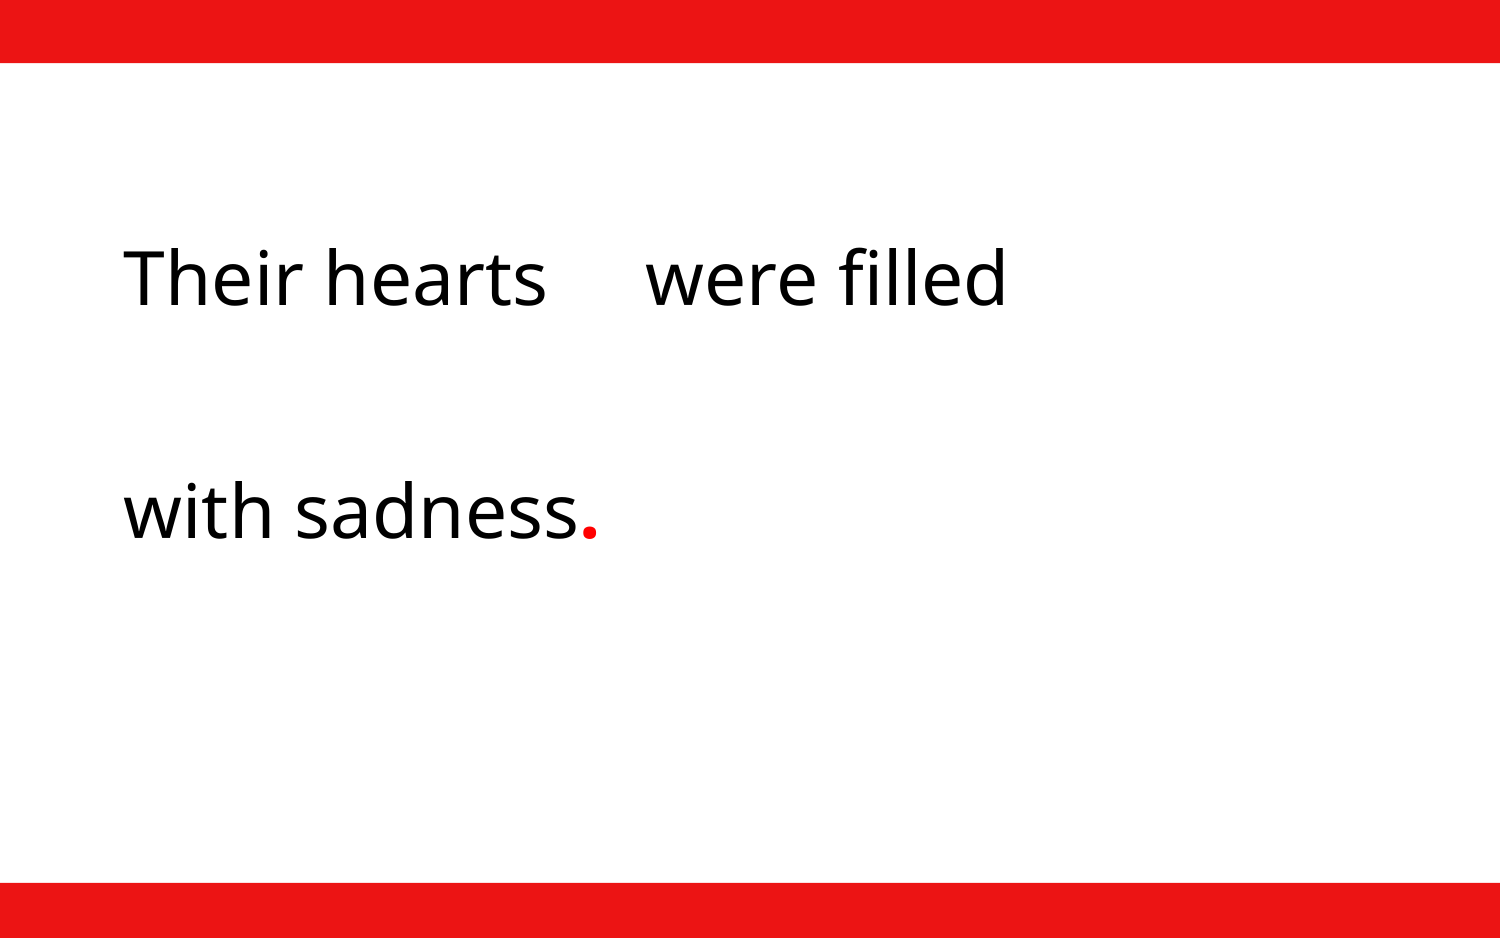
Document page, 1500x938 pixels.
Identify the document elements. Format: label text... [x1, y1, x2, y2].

text_box were filled [630, 178, 1052, 375]
text_box [0, 882, 1500, 938]
text_box with sadness. [108, 410, 710, 544]
list Their hearts [108, 178, 614, 375]
text_box [0, 0, 1500, 64]
